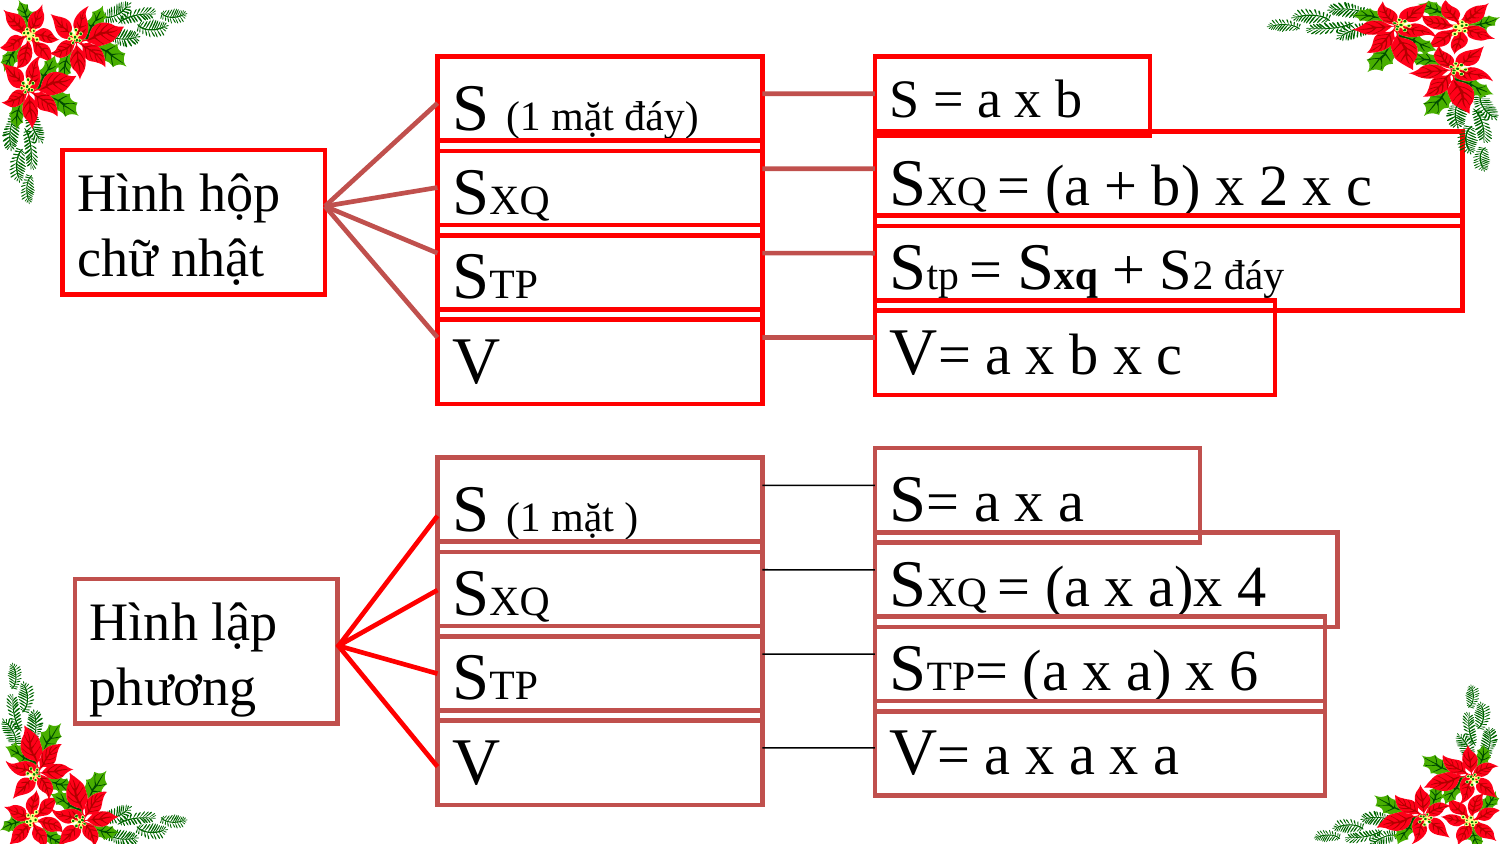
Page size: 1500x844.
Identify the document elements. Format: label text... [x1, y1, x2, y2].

picture [1297, 0, 1470, 203]
text_box S (1 mặt ) [437, 457, 763, 541]
text_box SXQ [437, 541, 763, 625]
text_box STP [437, 224, 763, 309]
text_box V= a x b x c [875, 300, 1275, 395]
text_box S = a x b [875, 56, 1150, 131]
text_box SXQ [437, 140, 763, 224]
text_box SXQ = (a + b) x 2 x c [874, 131, 1463, 215]
text_box S (1 mặt đáy) [437, 56, 763, 140]
text_box Hình hộp chữ nhật [62, 149, 325, 295]
text_box V= a x a x a [874, 700, 1308, 796]
picture [0, 0, 188, 205]
text_box Hình lập phương [75, 579, 338, 724]
picture [1313, 684, 1500, 844]
text_box V [437, 710, 763, 806]
text_box STP [437, 625, 763, 710]
text_box V [437, 309, 763, 404]
text_box STP= (a x a) x 6 [874, 616, 1325, 700]
text_box SXQ = (a x a)x 4 [874, 532, 1338, 627]
picture [0, 661, 188, 844]
text_box Stp = Sxq + S2 đáy [874, 215, 1463, 311]
text_box S= a x a [875, 447, 1200, 532]
